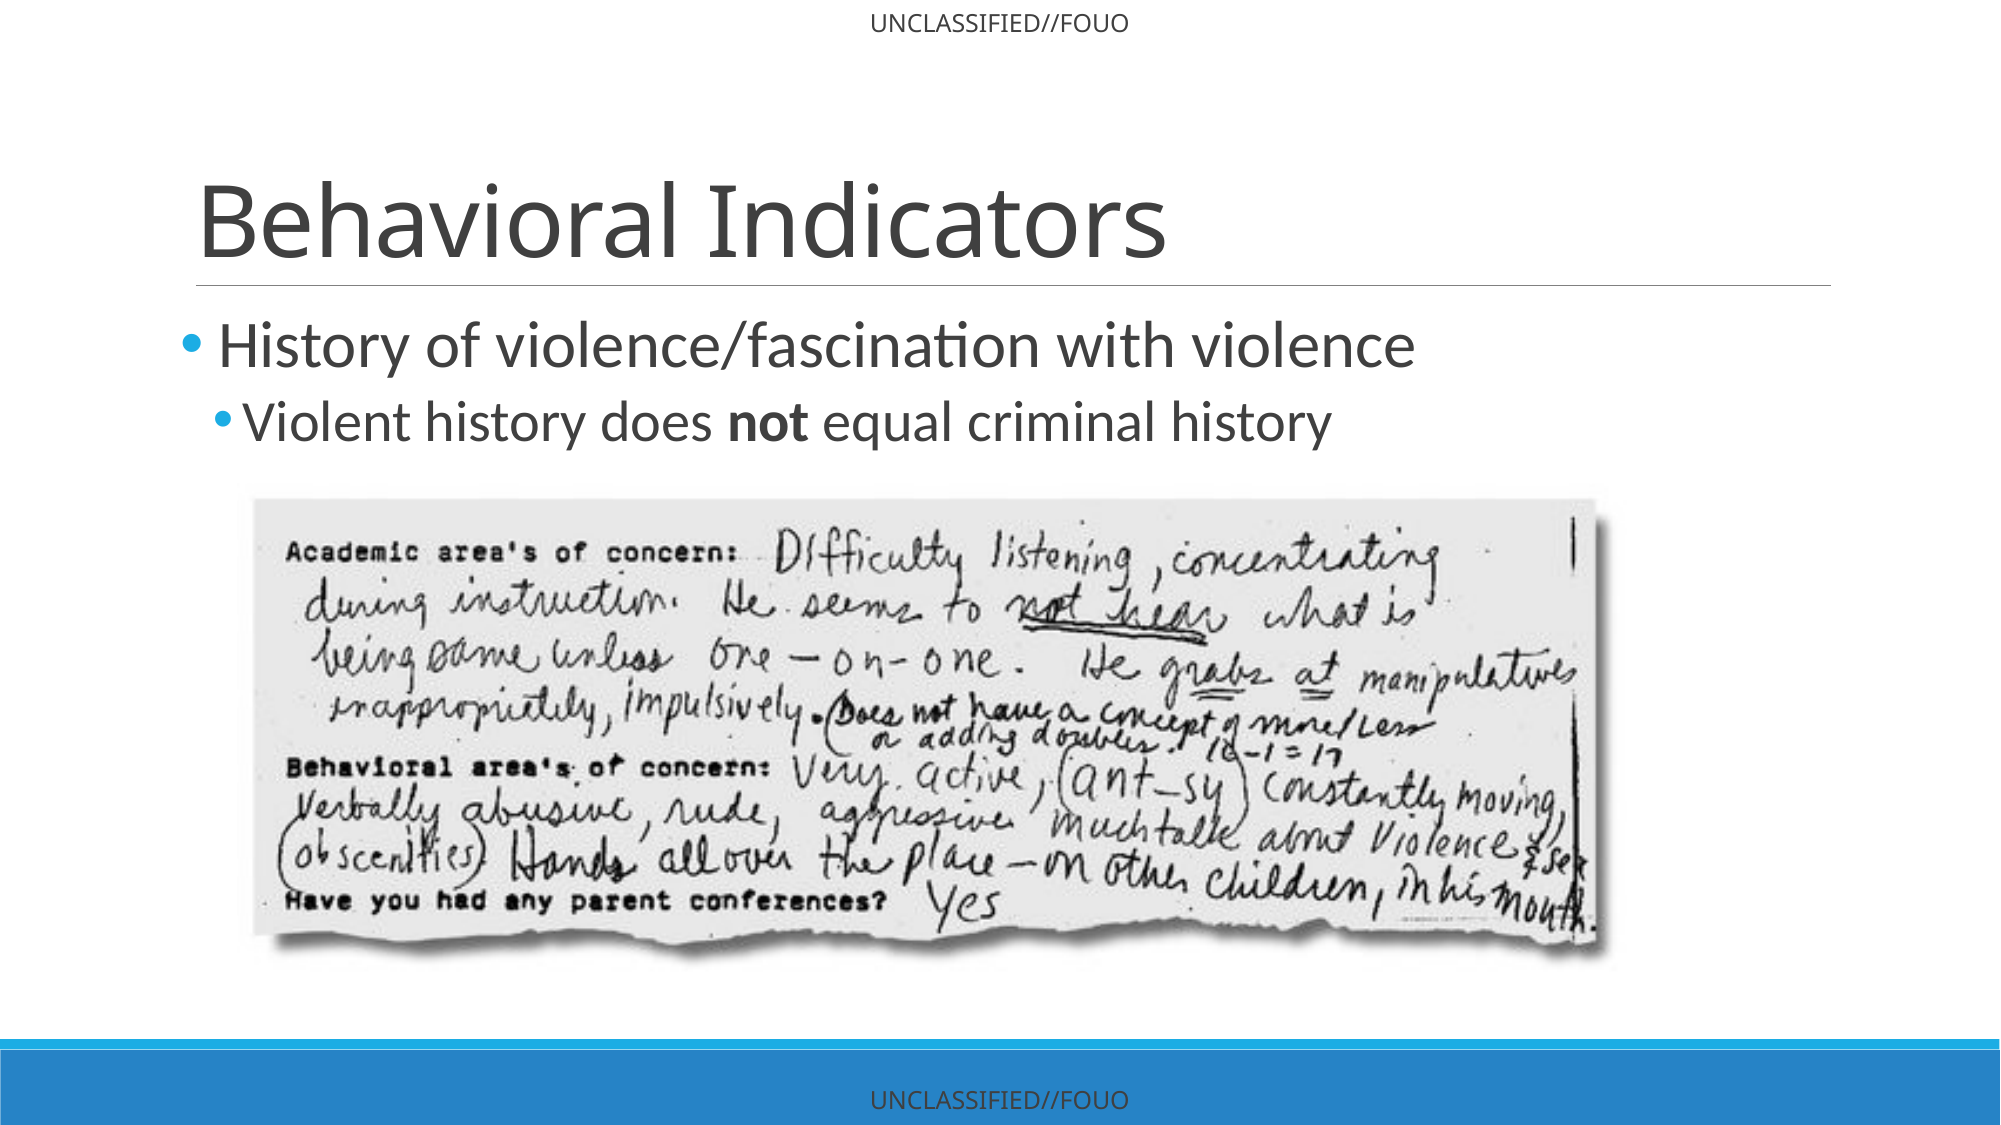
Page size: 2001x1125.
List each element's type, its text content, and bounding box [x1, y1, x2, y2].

picture [236, 482, 1627, 982]
title Behavioral Indicators [180, 47, 1830, 285]
list History of violence/fascination with violence Violent history does not equal criminal history [180, 302, 1830, 963]
